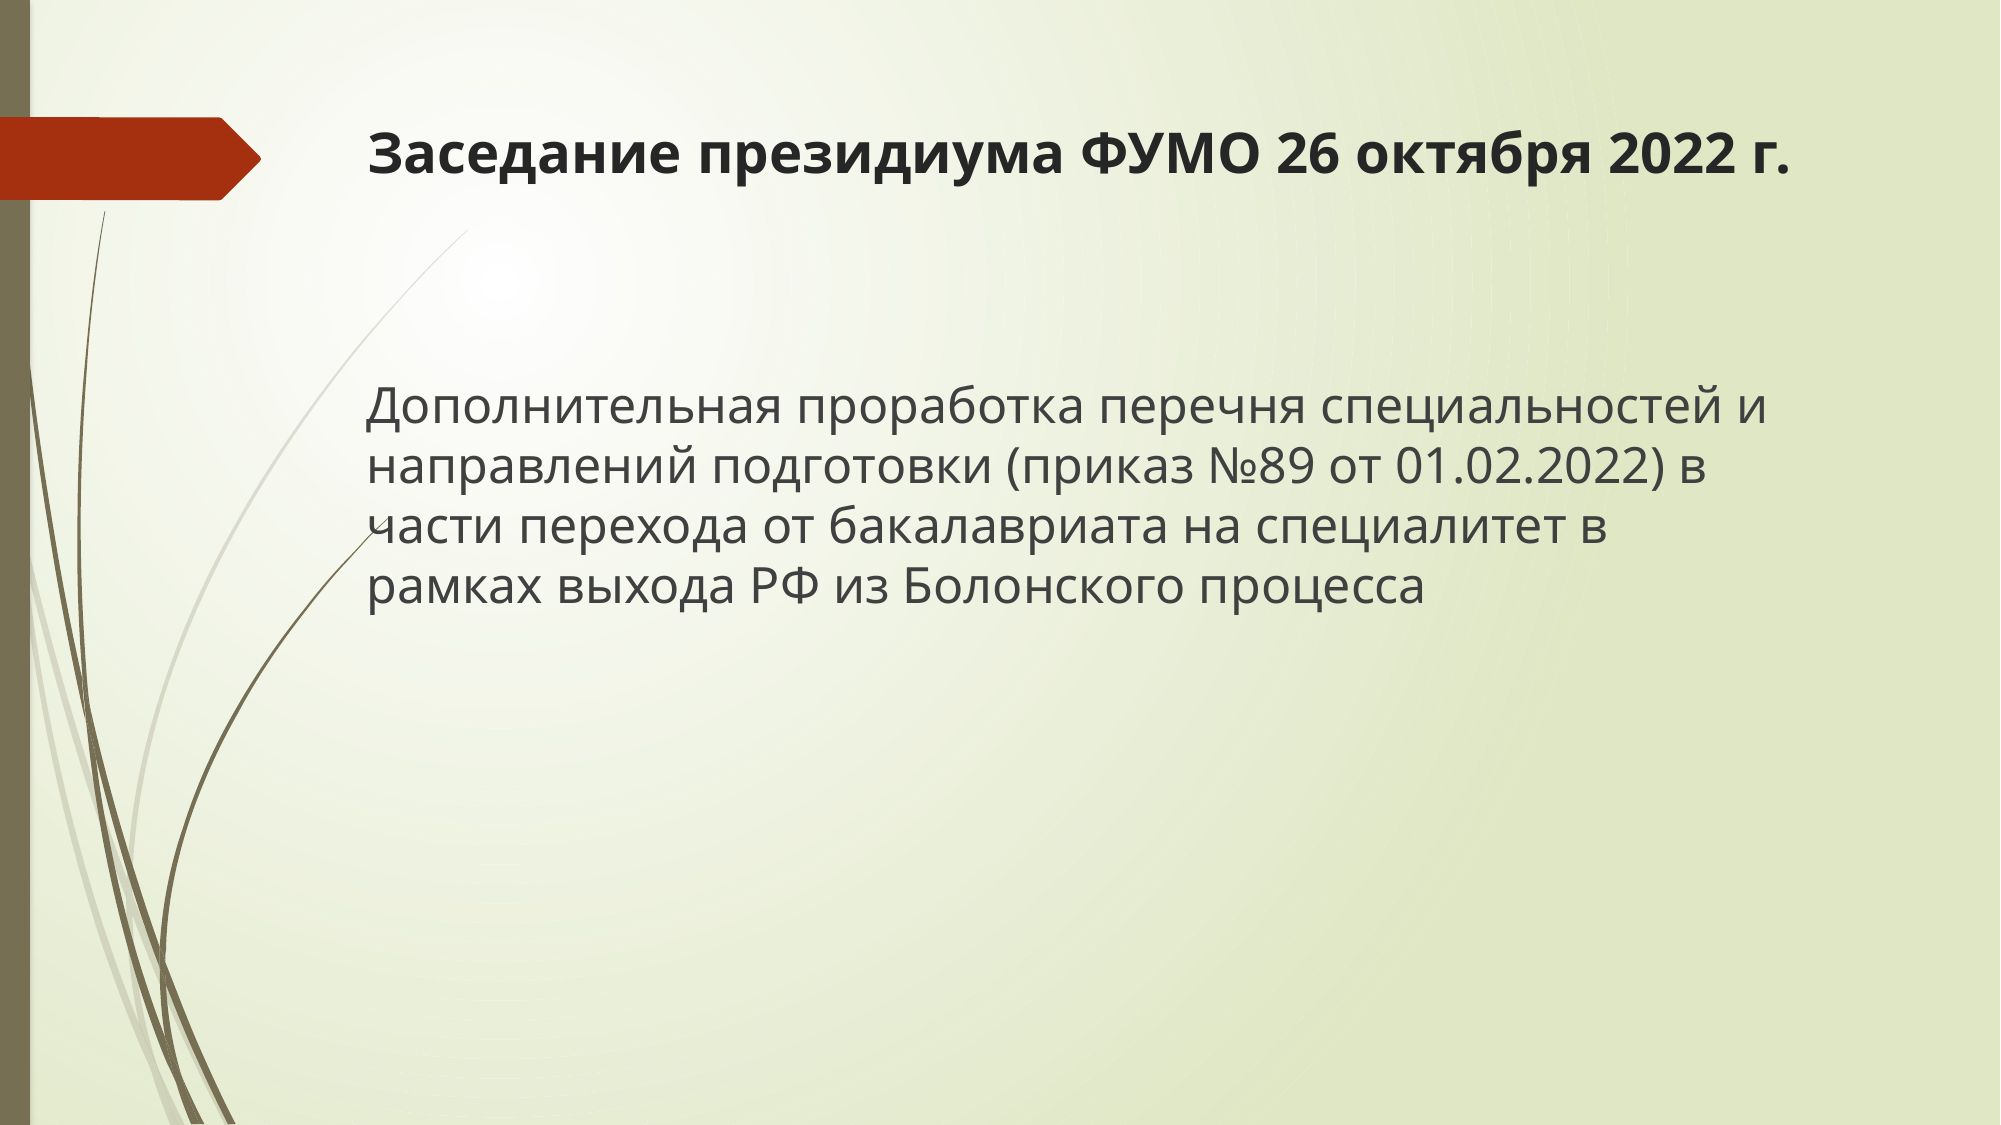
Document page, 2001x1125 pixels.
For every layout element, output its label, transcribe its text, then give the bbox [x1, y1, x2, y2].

title Заседание президиума ФУМО 26 октября 2022 г. [352, 109, 1815, 320]
list Дополнительная проработка перечня специальностей и направлений подготовки (приказ №89 от 01.02.2022) в части перехода от бакалавриата на специалитет в рамках выхода РФ из Болонского процесса [351, 366, 1814, 987]
